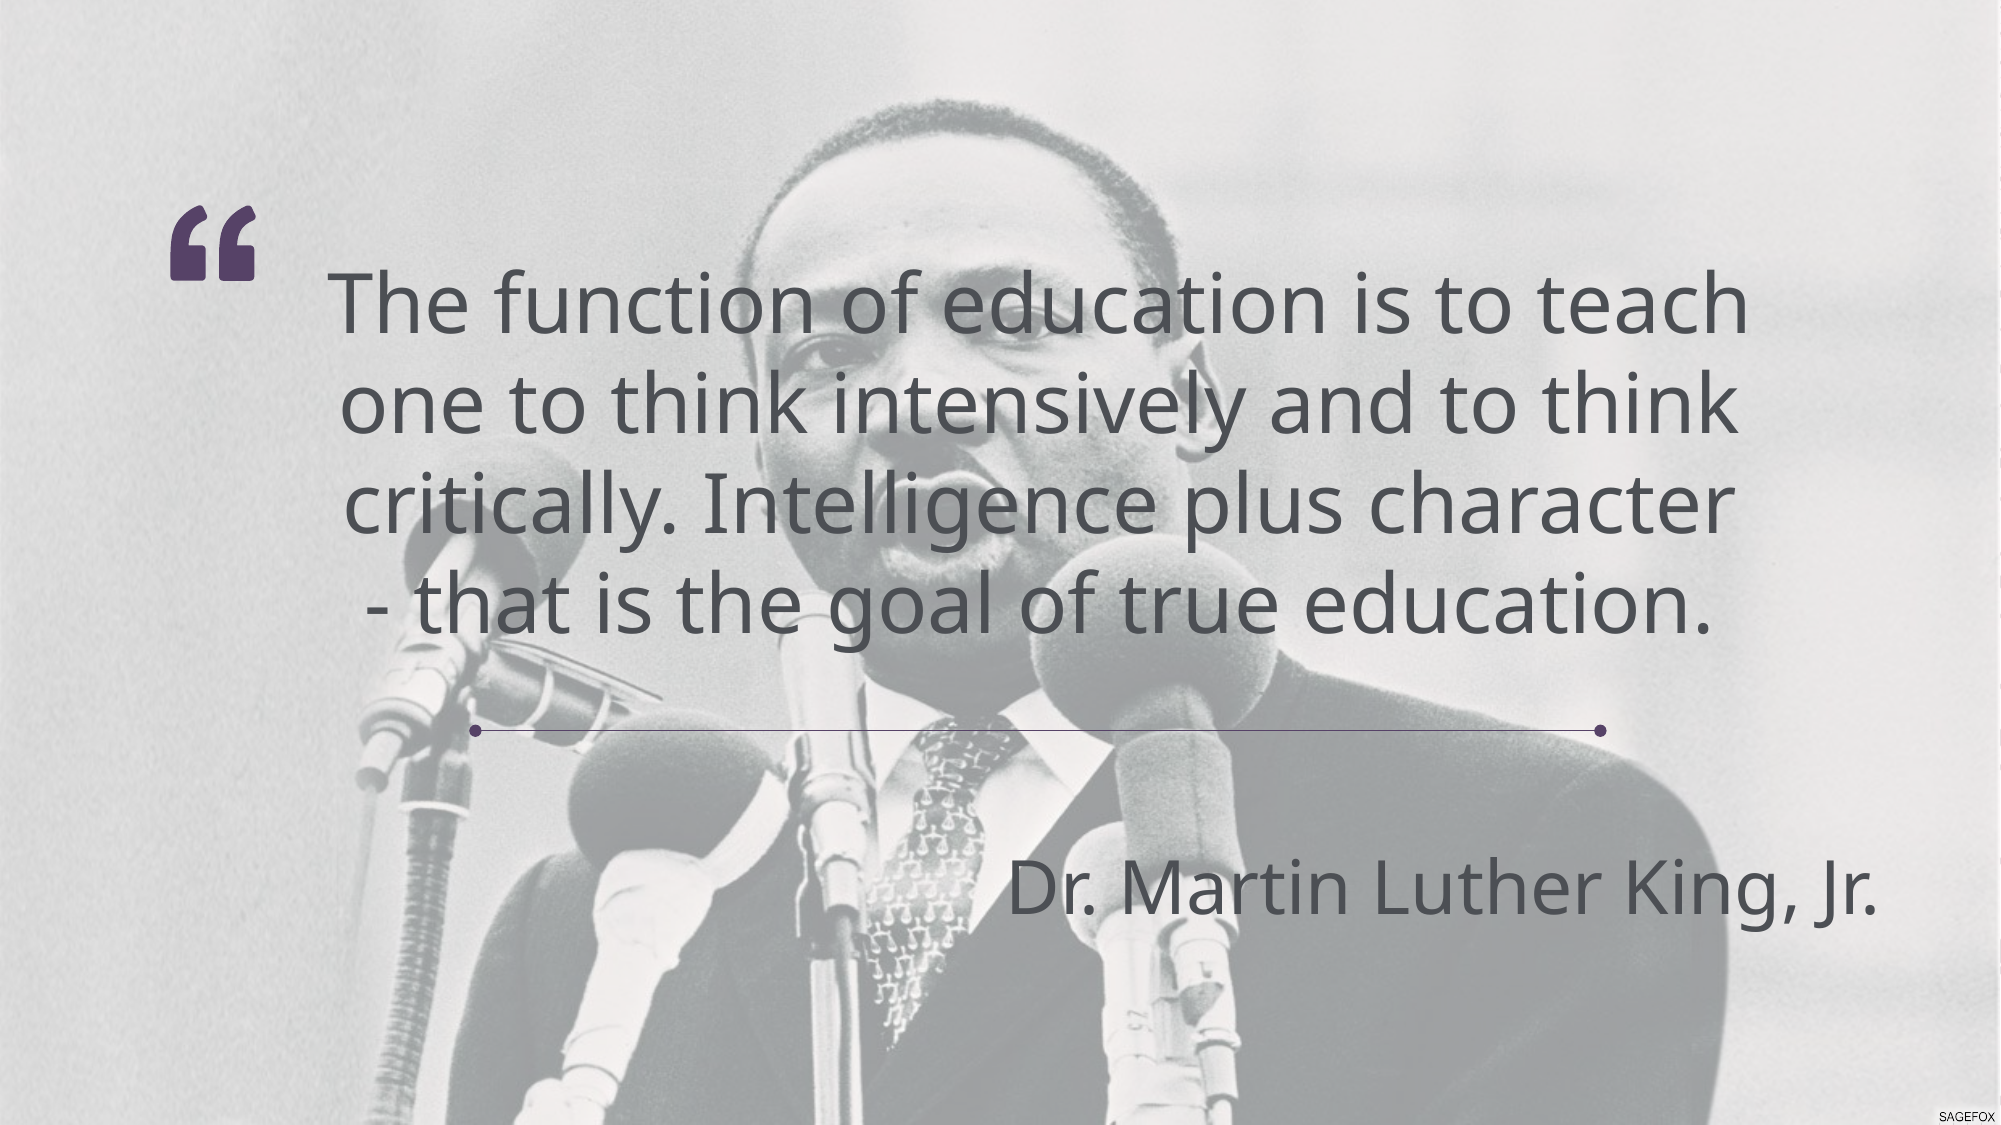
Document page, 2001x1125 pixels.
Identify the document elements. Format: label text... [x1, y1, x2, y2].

text_box [0, 0, 2000, 1125]
picture [1936, 1111, 1997, 1125]
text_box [170, 205, 256, 281]
text_box Dr. Martin Luther King, Jr. [989, 831, 1897, 937]
text_box The function of education is to teach one to think intensively and to think critically. Intelligence plus character - that is the goal of true education. [303, 243, 1777, 658]
